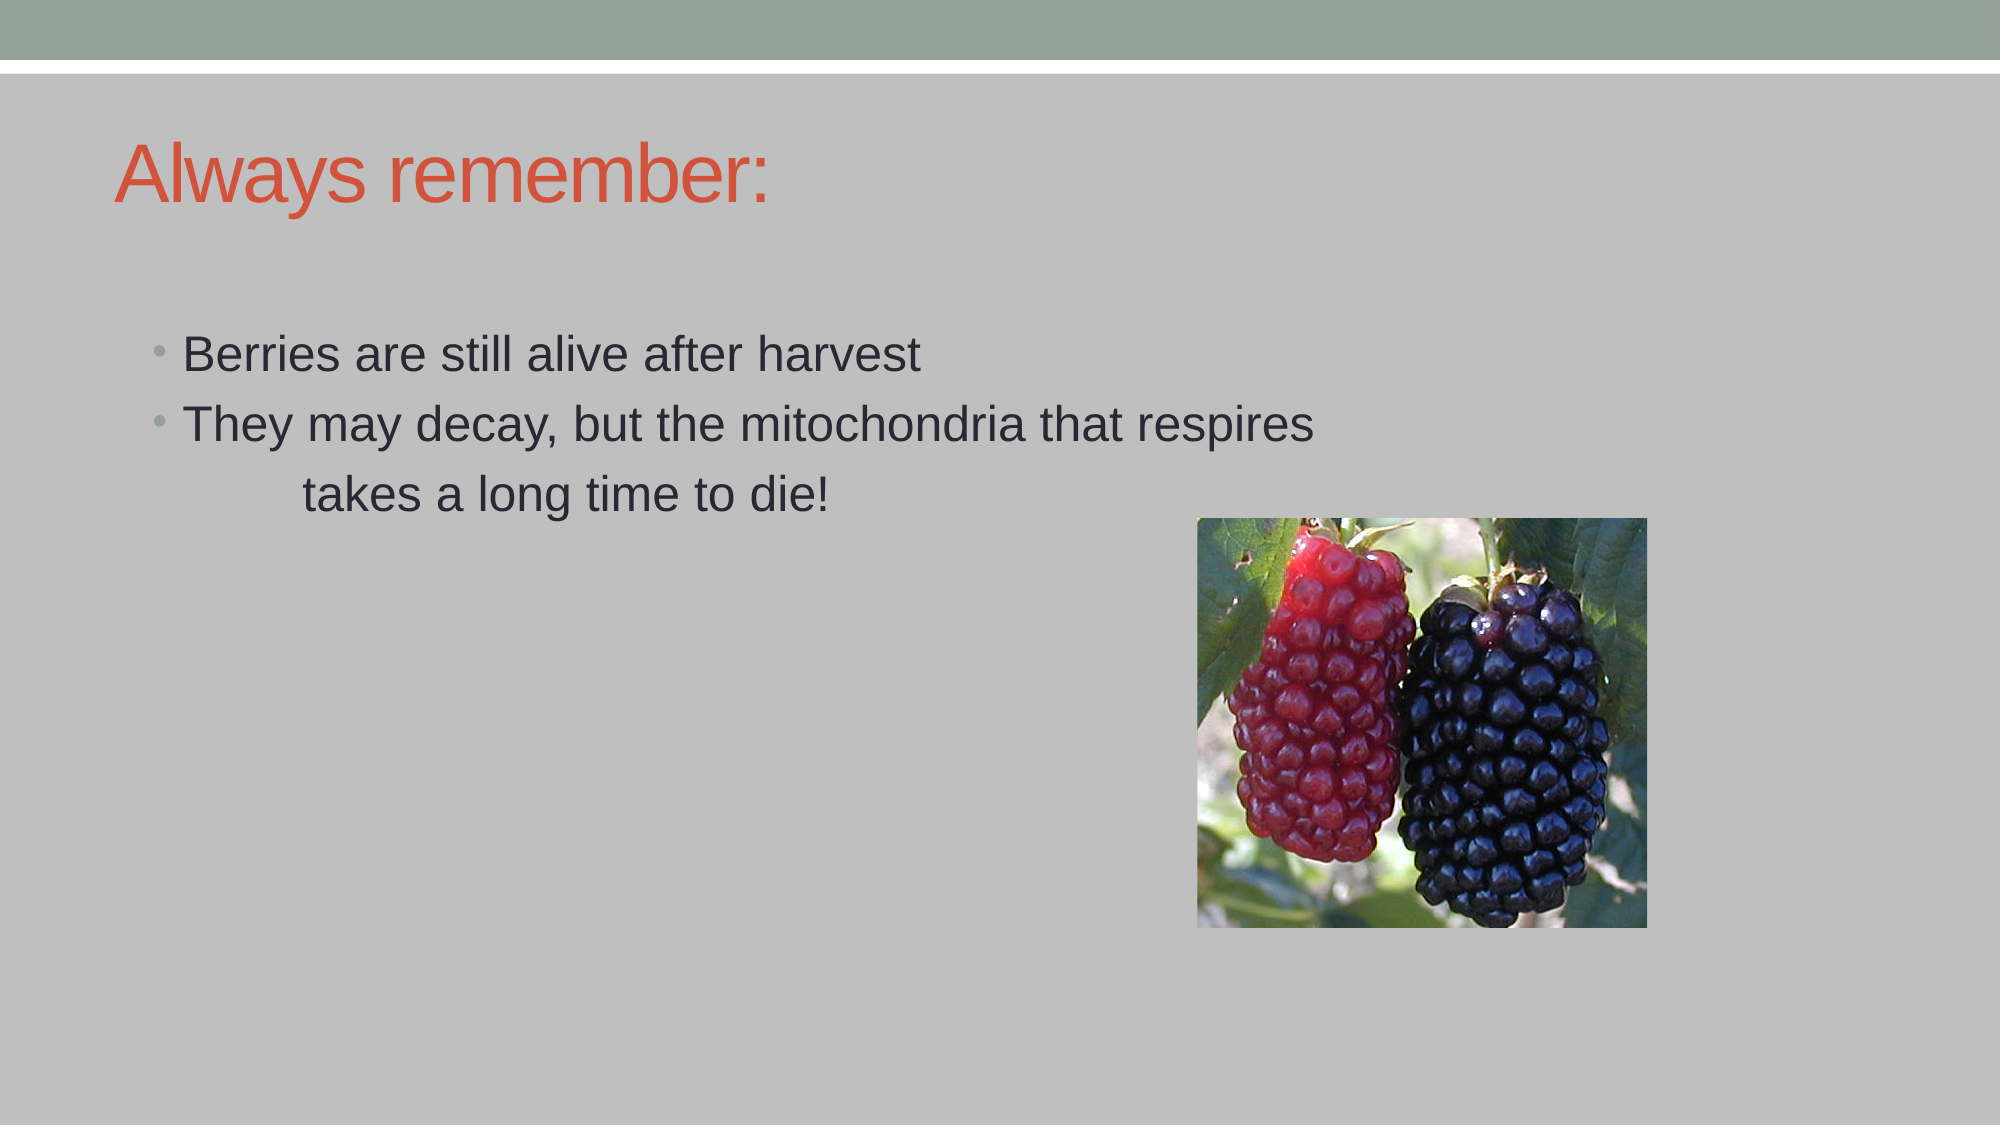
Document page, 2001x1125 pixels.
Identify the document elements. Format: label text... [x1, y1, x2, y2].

list Berries are still alive after harvest They may decay, but the mitochondria that respires takes a long time to die! [137, 313, 1863, 1028]
title Always remember: [99, 87, 1900, 250]
picture [1196, 517, 1648, 928]
